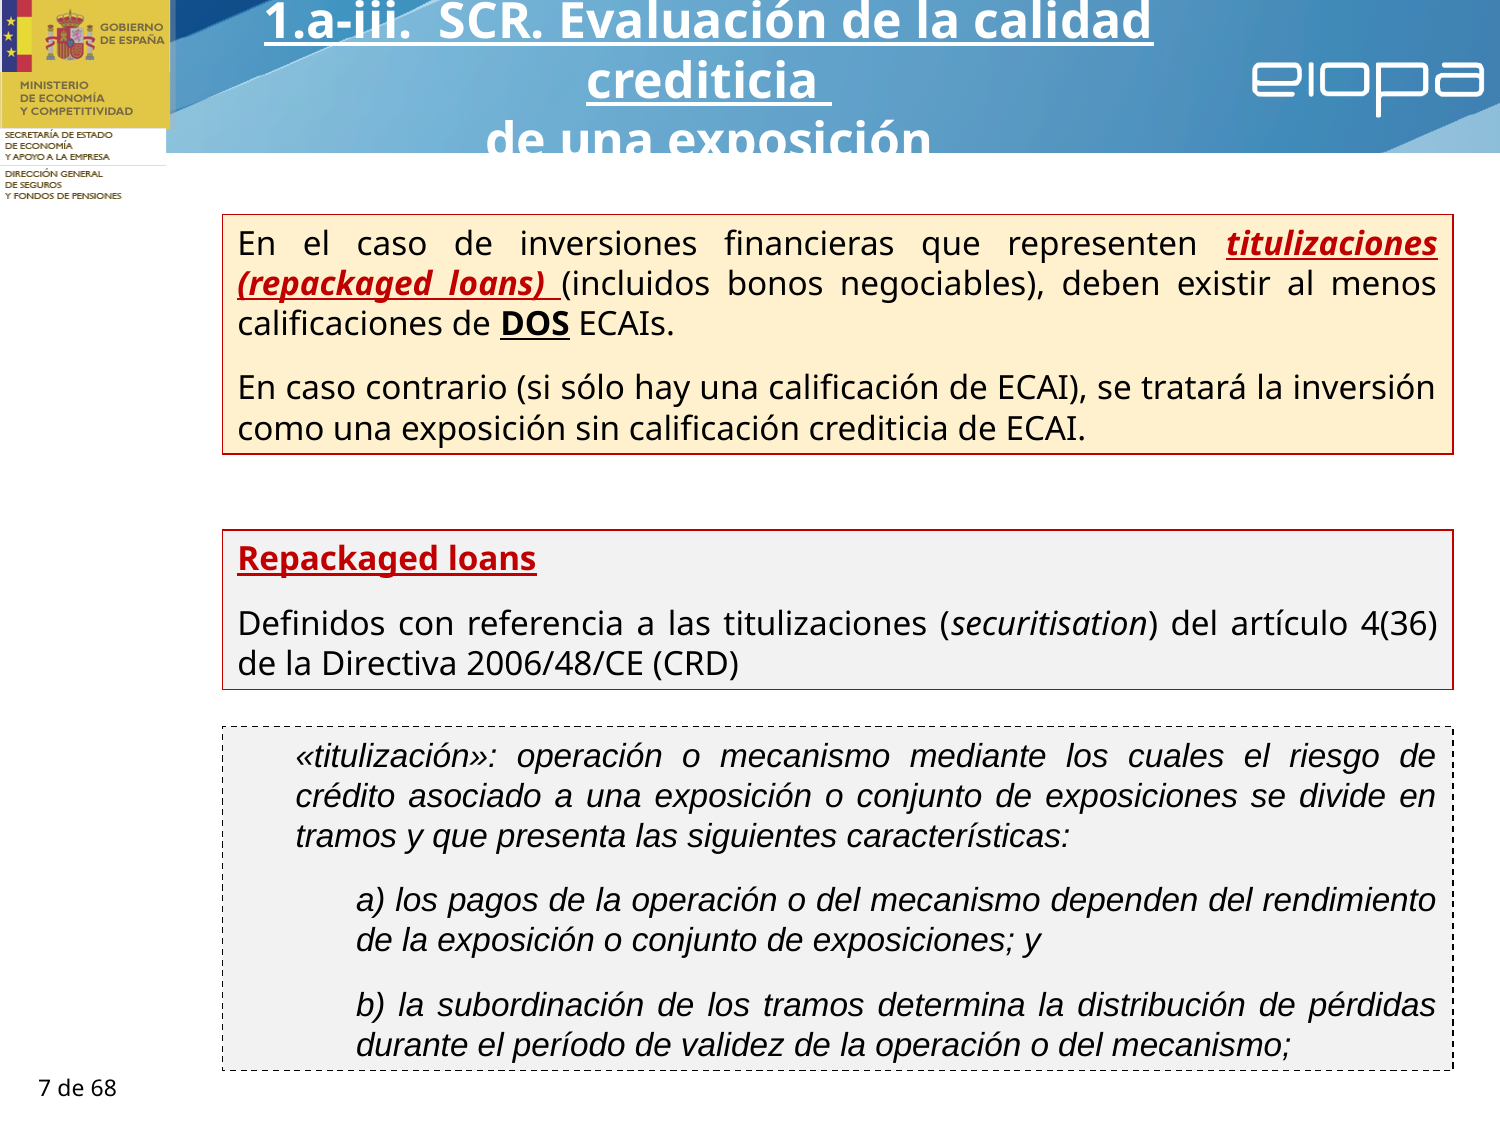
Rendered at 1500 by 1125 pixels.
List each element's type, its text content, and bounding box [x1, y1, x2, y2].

text_box Repackaged loans Definidos con referencia a las titulizaciones (securitisation) del artículo 4(36) de la Directiva 2006/48/CE (CRD) [222, 529, 1453, 690]
text_box «titulización»: operación o mecanismo mediante los cuales el riesgo de crédito asociado a una exposición o conjunto de exposiciones se divide en tramos y que presenta las siguientes características: a) los pagos de la operación o del mecanismo dependen del rendimiento de la exposición o conjunto de exposiciones; y b) la subordinación de los tramos determina la distribución de pérdidas durante el período de validez de la operación o del mecanismo; [222, 726, 1453, 1071]
text_box En el caso de participaciones (filiales y entidades participadas) en entidades de crédito y sociedades de inversión definidas en el artículo 92(2) de la directiva de nivel 1 (2009/138/EC) Participaciones deducidas de fondos propios: se considerarán sólo si el cambio de su valor en el escenario analizado conduce a un aumento de los fondos propios Participaciones no deducidas de fondos propios: se considerarán de la misma manera que cualquier otra inversión. [0, 0, 176, 129]
picture [0, 0, 1500, 201]
text_box En el caso de inversiones financieras que representen titulizaciones (repackaged loans) (incluidos bonos negociables), deben existir al menos calificaciones de DOS ECAIs. En caso contrario (si sólo hay una calificación de ECAI), se tratará la inversión como una exposición sin calificación crediticia de ECAI. [222, 214, 1453, 454]
text_box 1.a-iii. SCR. Evaluación de la calidad crediticia de una exposición [164, 27, 1254, 129]
